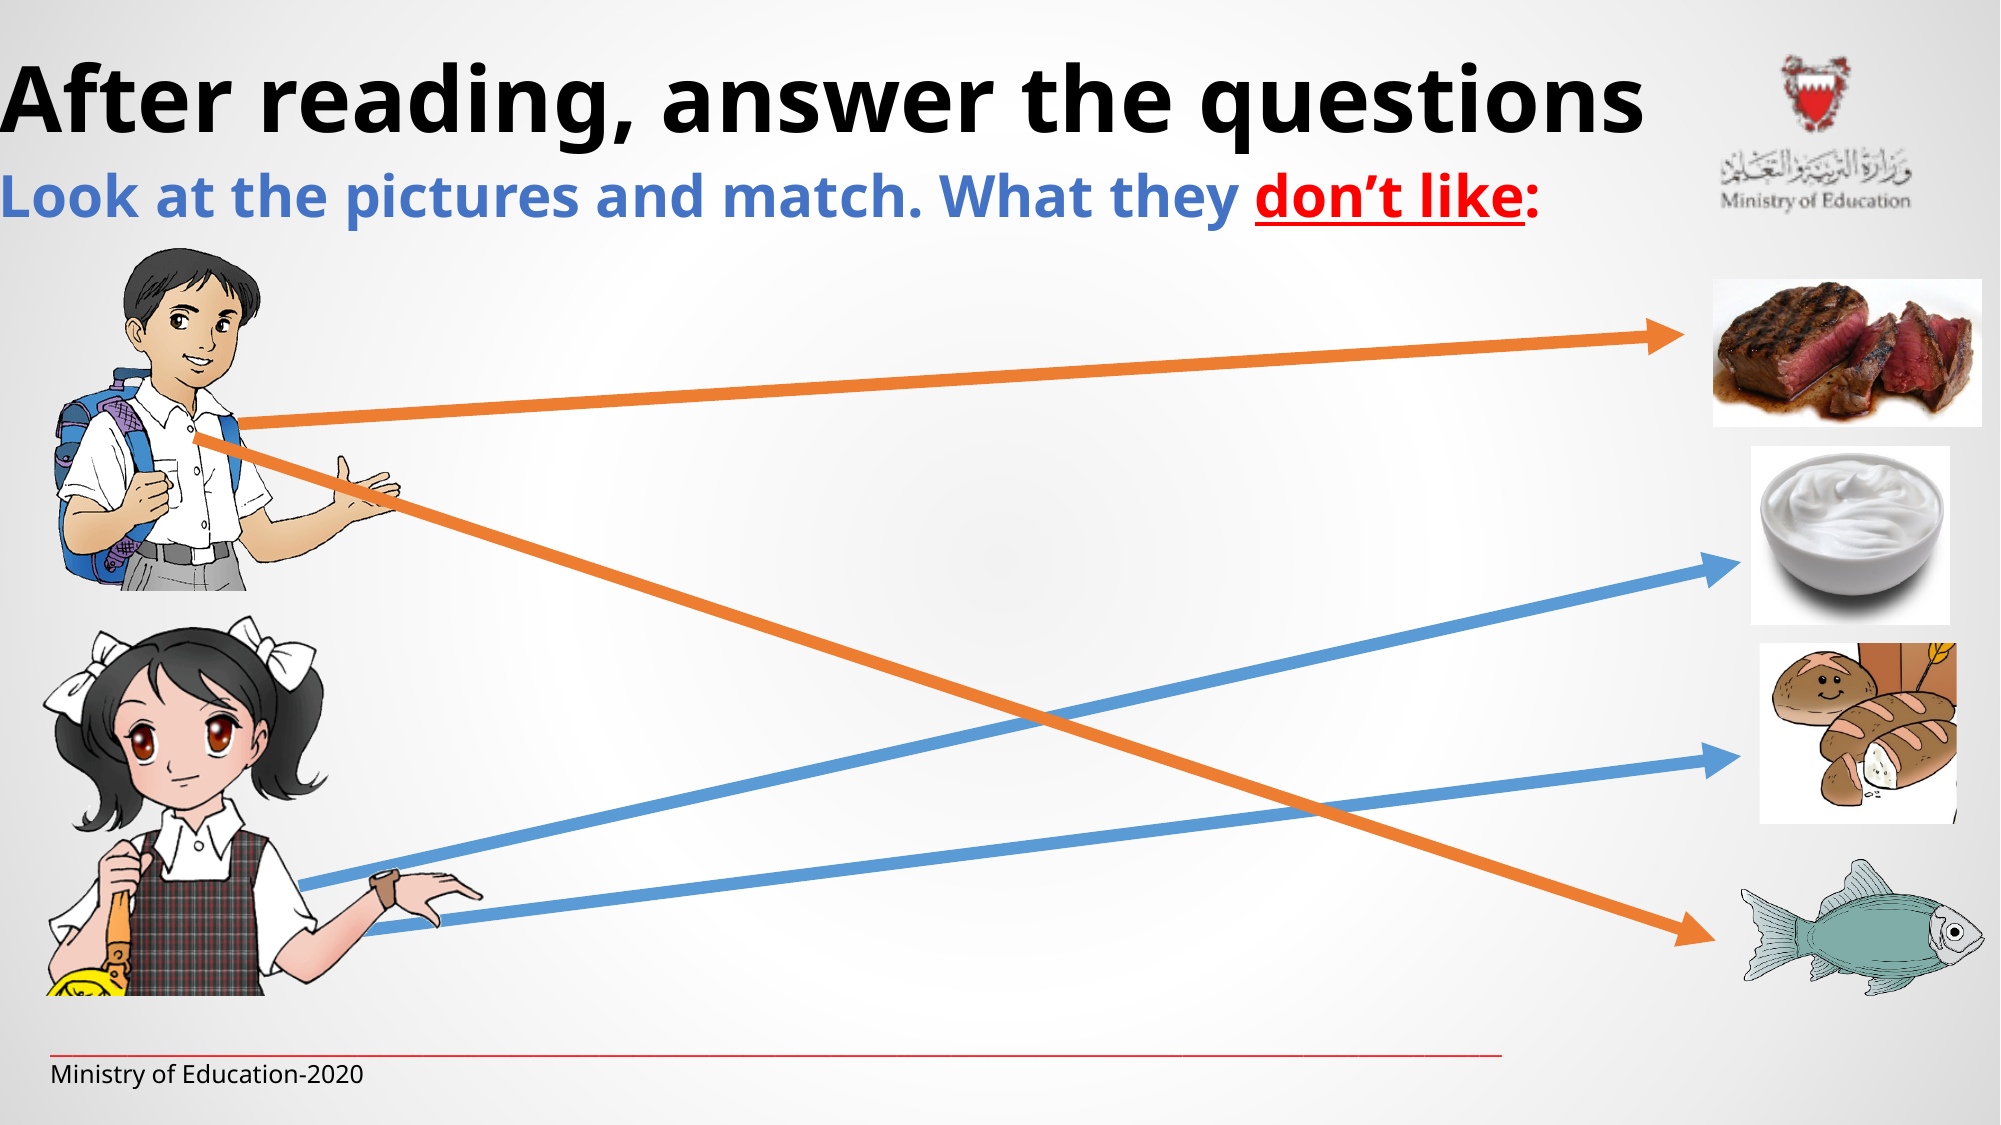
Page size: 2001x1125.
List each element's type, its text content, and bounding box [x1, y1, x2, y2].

text_box [414, 509, 1716, 943]
text_box After reading, answer the questions [0, 32, 1655, 158]
text_box [414, 328, 1685, 414]
text_box ____________________________________________________________________________________________________________________________________ Ministry of Education-2020 [35, 1020, 1891, 1081]
text_box [1046, 558, 1742, 719]
text_box Look at the pictures and match. What they don’t like: [0, 151, 1549, 236]
text_box [1322, 751, 1742, 810]
picture [0, 0, 2001, 1125]
